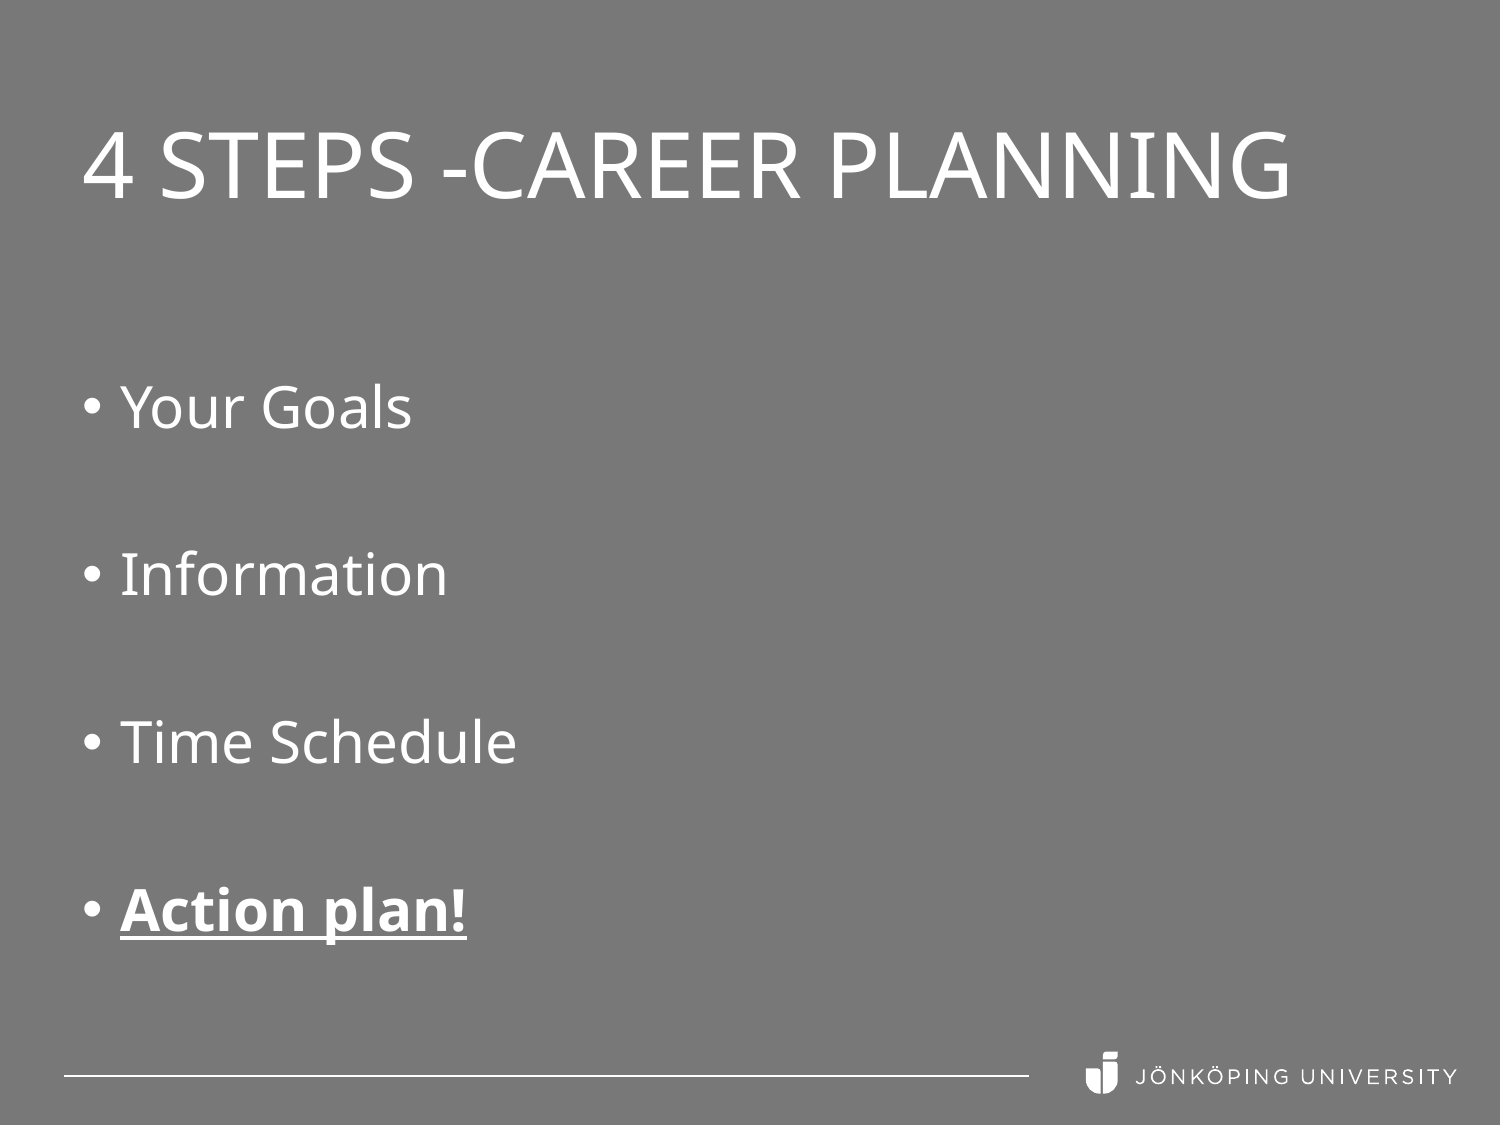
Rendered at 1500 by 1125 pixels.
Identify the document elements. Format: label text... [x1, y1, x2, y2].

list Your Goals Information Time Schedule Action plan! [67, 299, 1442, 1014]
title 4 steps -Career Planning [67, 59, 1442, 278]
